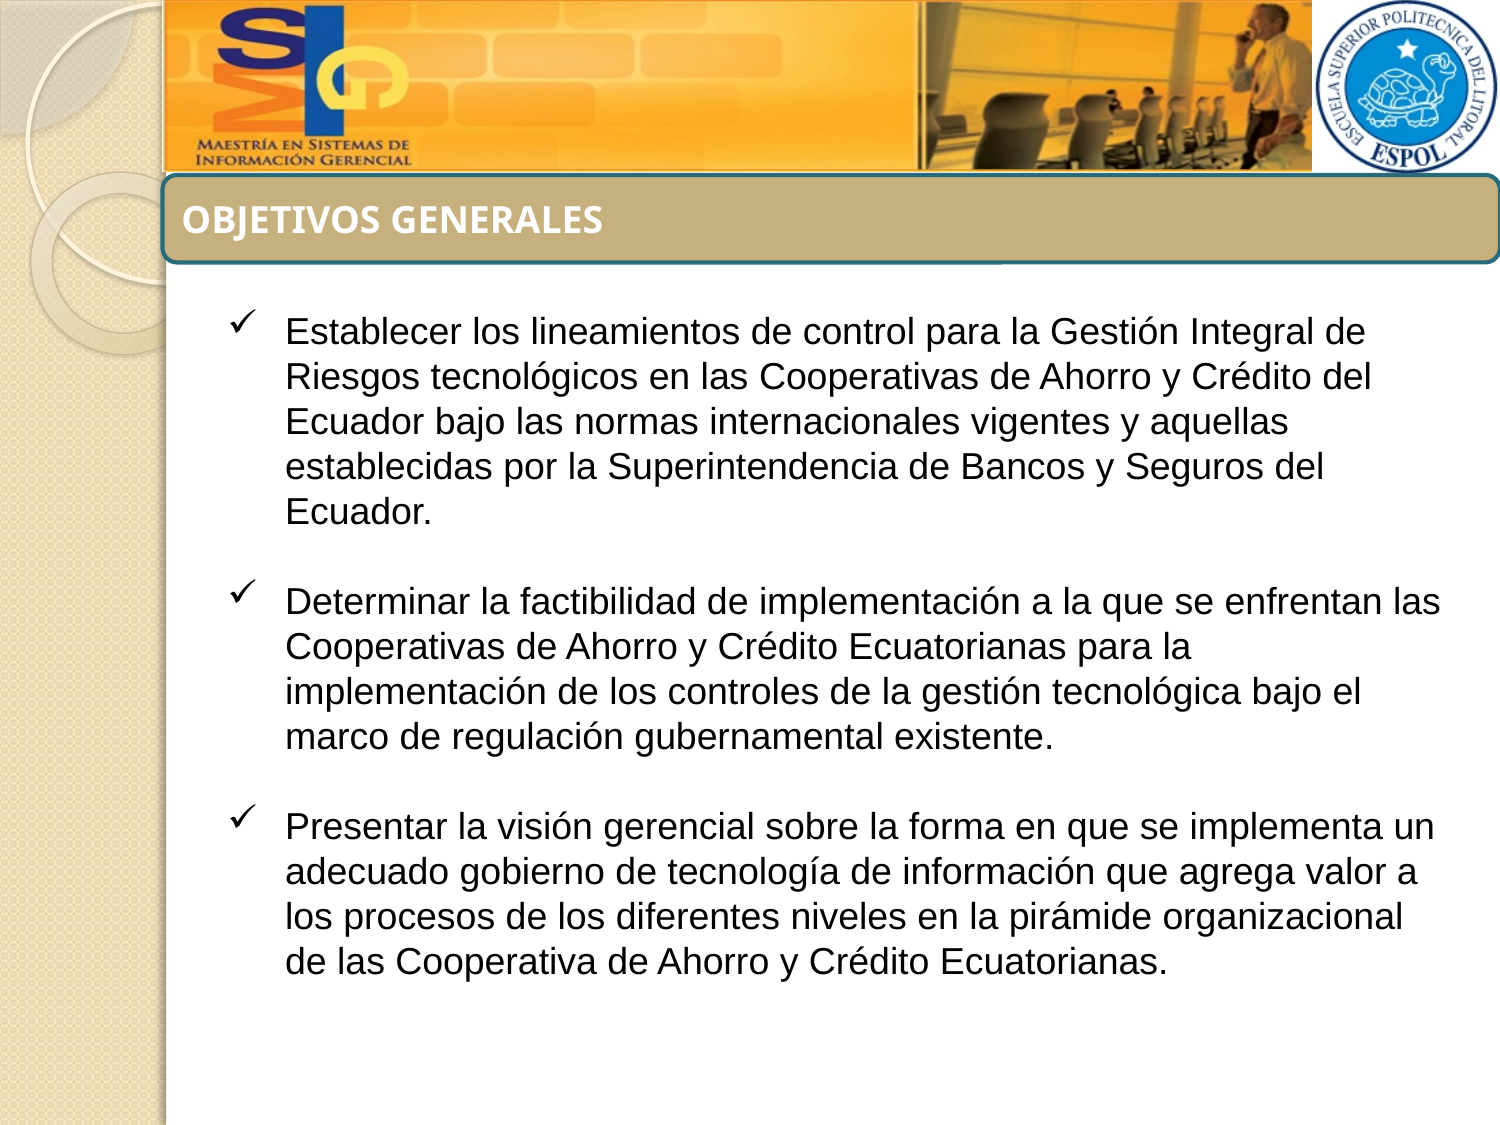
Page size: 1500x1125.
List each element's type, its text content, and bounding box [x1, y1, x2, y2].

picture [162, 0, 1500, 176]
text_box Establecer los lineamientos de control para la Gestión Integral de Riesgos tecnológicos en las Cooperativas de Ahorro y Crédito del Ecuador bajo las normas internacionales vigentes y aquellas establecidas por la Superintendencia de Bancos y Seguros del Ecuador. Determinar la factibilidad de implementación a la que se enfrentan las Cooperativas de Ahorro y Crédito Ecuatorianas para la implementación de los controles de la gestión tecnológica bajo el marco de regulación gubernamental existente. Presentar la visión gerencial sobre la forma en que se implementa un adecuado gobierno de tecnología de información que agrega valor a los procesos de los diferentes niveles en la pirámide organizacional de las Cooperativa de Ahorro y Crédito Ecuatorianas. [212, 299, 1463, 1125]
text_box OBJETIVOS GENERALES [160, 182, 1500, 265]
